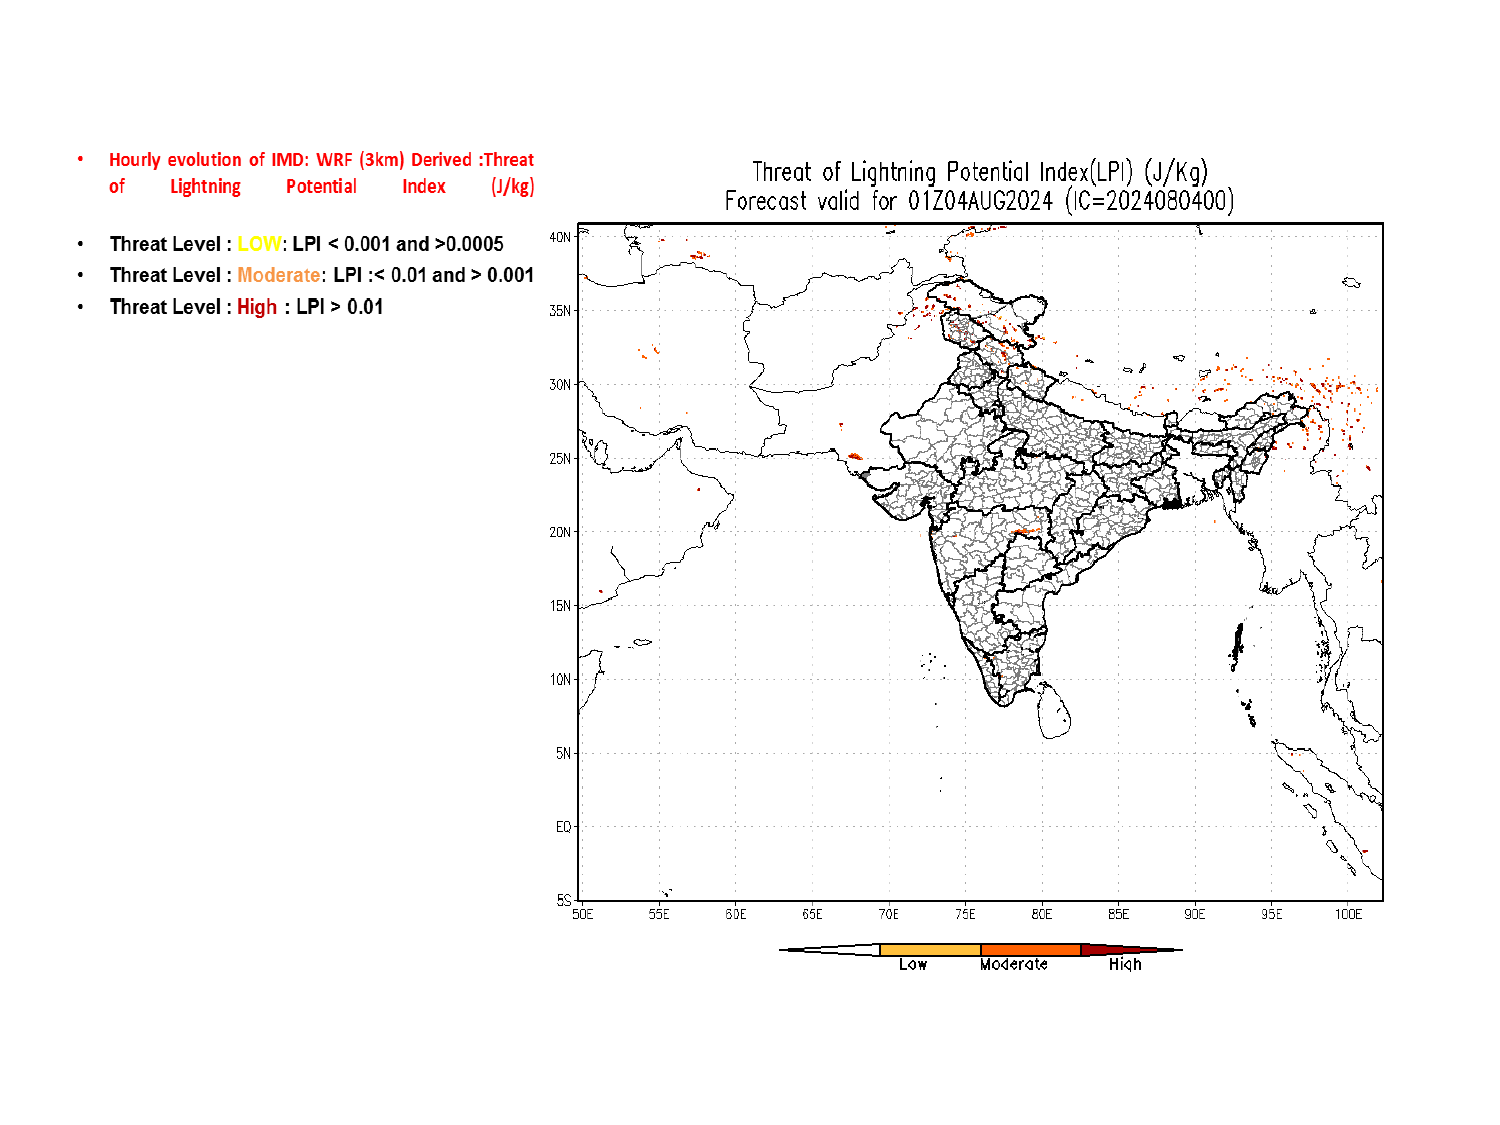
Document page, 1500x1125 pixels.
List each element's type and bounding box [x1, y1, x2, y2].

picture [74, 149, 1426, 976]
